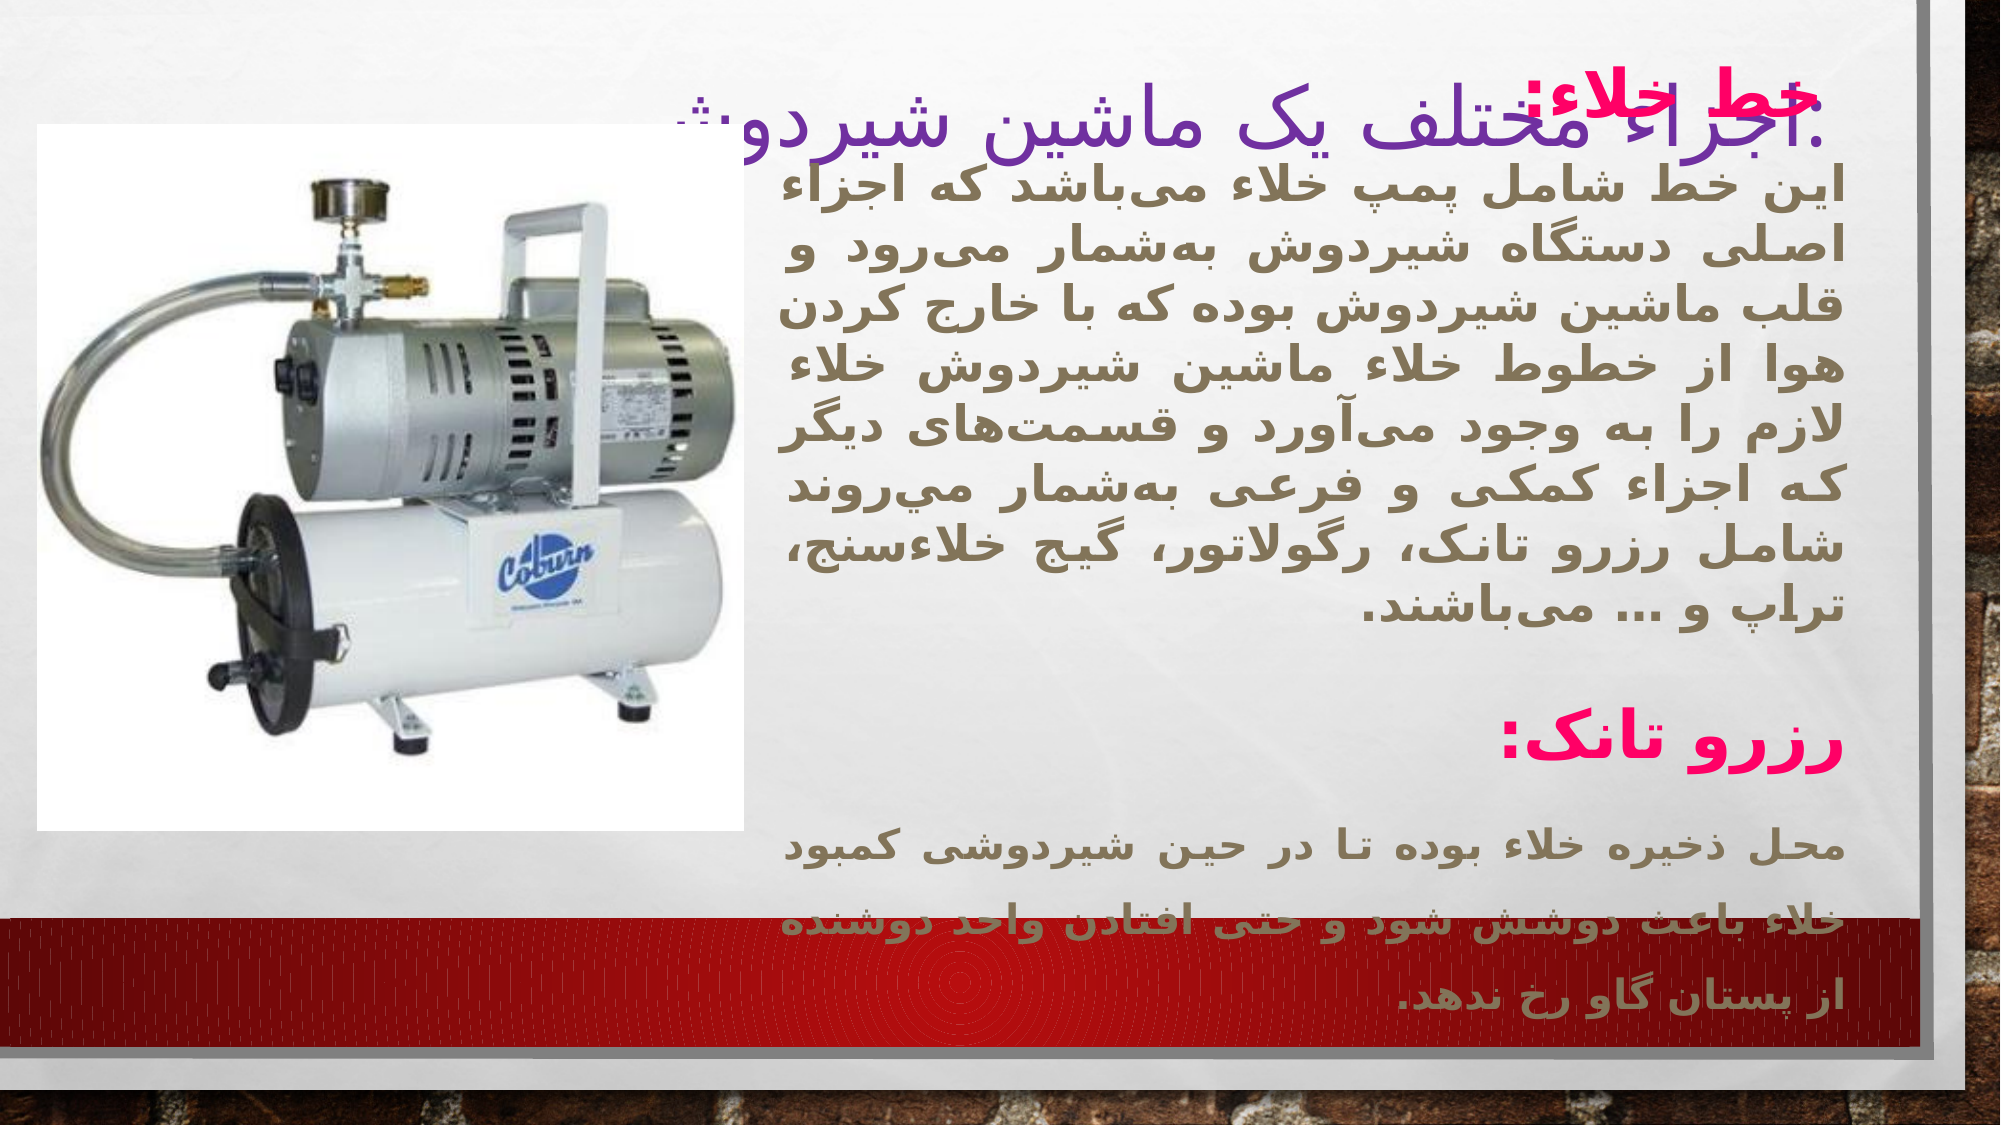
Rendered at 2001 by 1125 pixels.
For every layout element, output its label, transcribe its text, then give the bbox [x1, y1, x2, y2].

picture [37, 124, 744, 831]
picture [0, 0, 2000, 1125]
list خط خلاء: اين خط شامل پمپ خلاء می‌باشد که اجزاء اصلی دستگاه شيردوش به‌شمار می‌رود و قلب ماشين شيردوش بوده که با خارج کردن هوا از خطوط خلاء ماشين شيردوش خلاء لازم را به وجود می‌آورد و قسمت‌های ديگر که اجزاء کمکی و فرعی به‌شمار مي‌روند شامل رزرو تانک، رگولاتور، گيج خلاءسنج، تراپ و … می‌باشند. رزرو تانک: محل ذخيره خلاء بوده تا در حين شيردوشی کمبود خلاء باعث دوشش شود و حتی افتادن واحد دوشنده از پستان گاو رخ ندهد. [762, 275, 1863, 794]
title اجزاء مختلف يک ماشين شيردوشی: [137, 24, 1843, 214]
